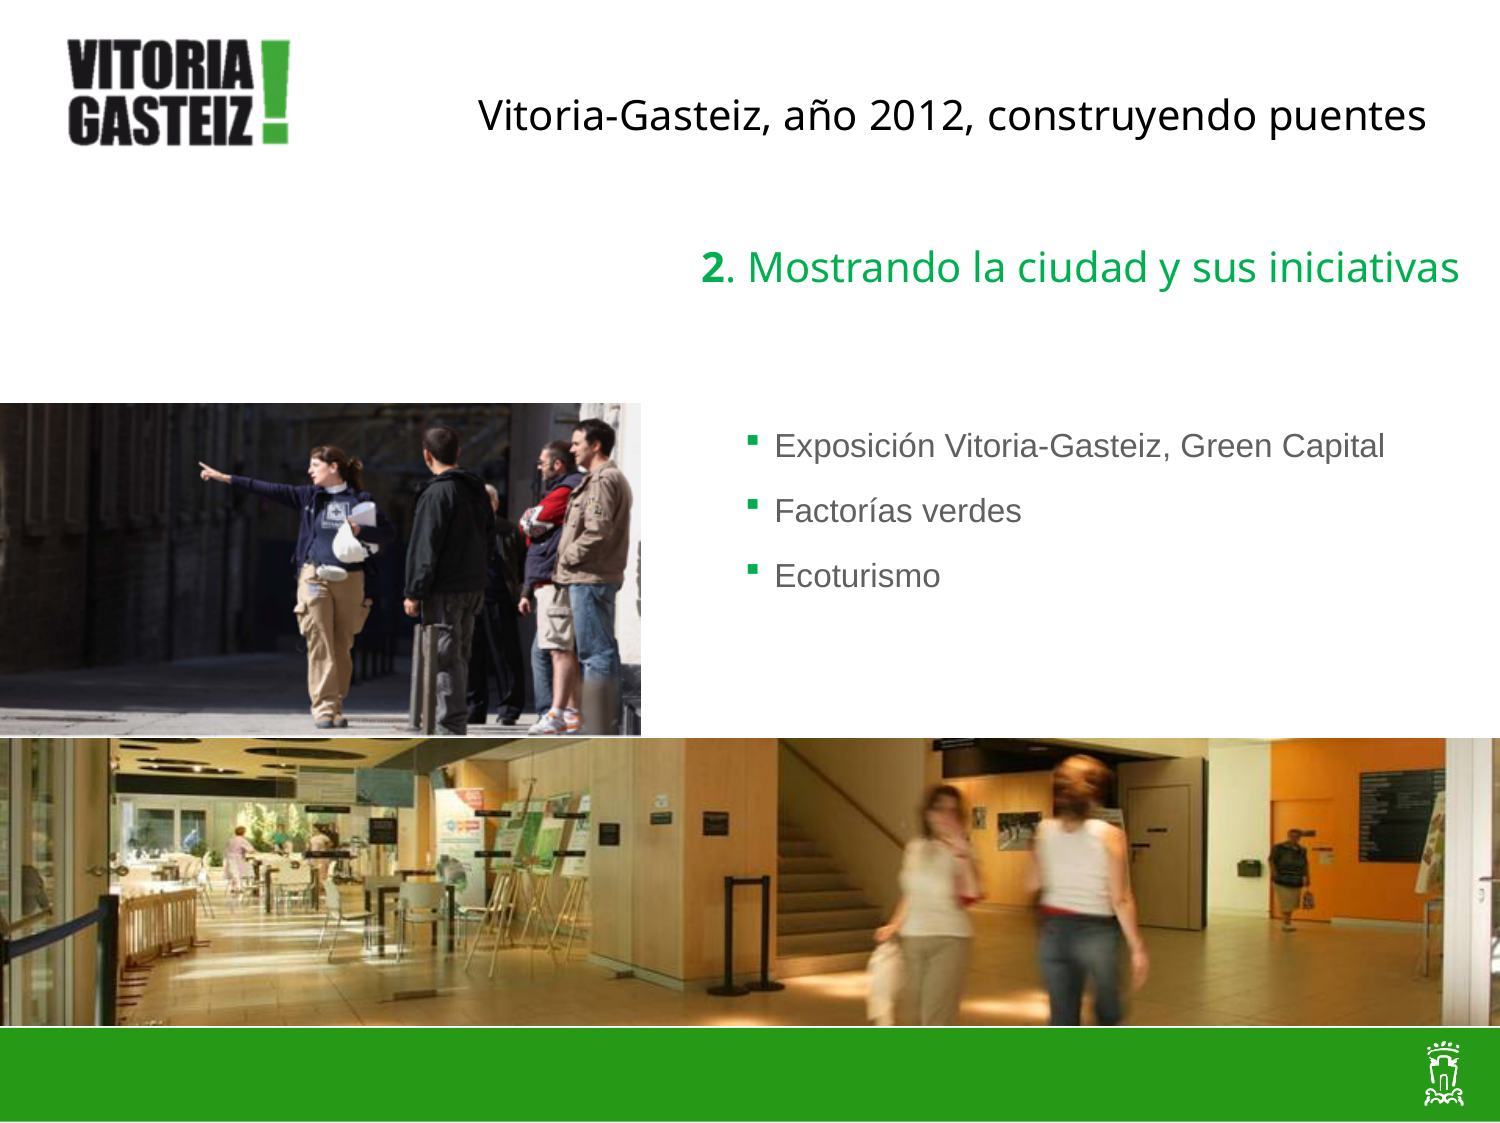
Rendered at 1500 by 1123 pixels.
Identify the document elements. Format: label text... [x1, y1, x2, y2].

text_box 2. Mostrando la ciudad y sus iniciativas [327, 234, 1473, 297]
picture [0, 403, 641, 737]
picture [1397, 1041, 1484, 1109]
picture [58, 35, 298, 152]
text_box Vitoria-Gasteiz, año 2012, construyendo puentes [239, 82, 1440, 145]
picture [0, 738, 1500, 1026]
text_box Exposición Vitoria-Gasteiz, Green Capital Factorías verdes Ecoturismo [730, 416, 1419, 602]
text_box [357, 100, 1466, 148]
